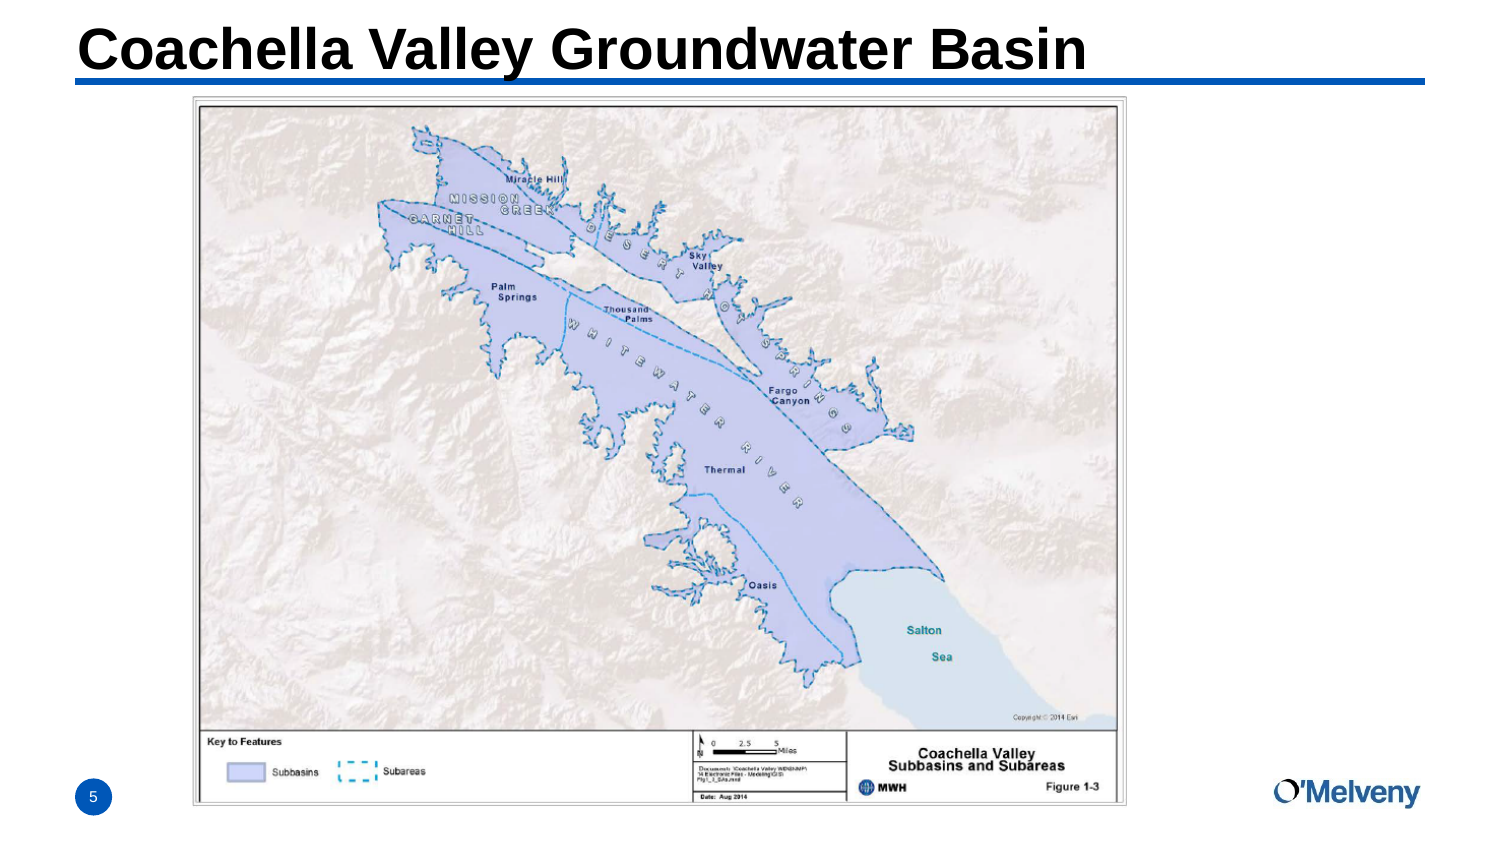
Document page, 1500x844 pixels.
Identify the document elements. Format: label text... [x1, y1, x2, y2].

picture [187, 96, 1133, 810]
title Coachella Valley Groundwater Basin [62, 0, 1413, 83]
picture [1273, 778, 1421, 809]
